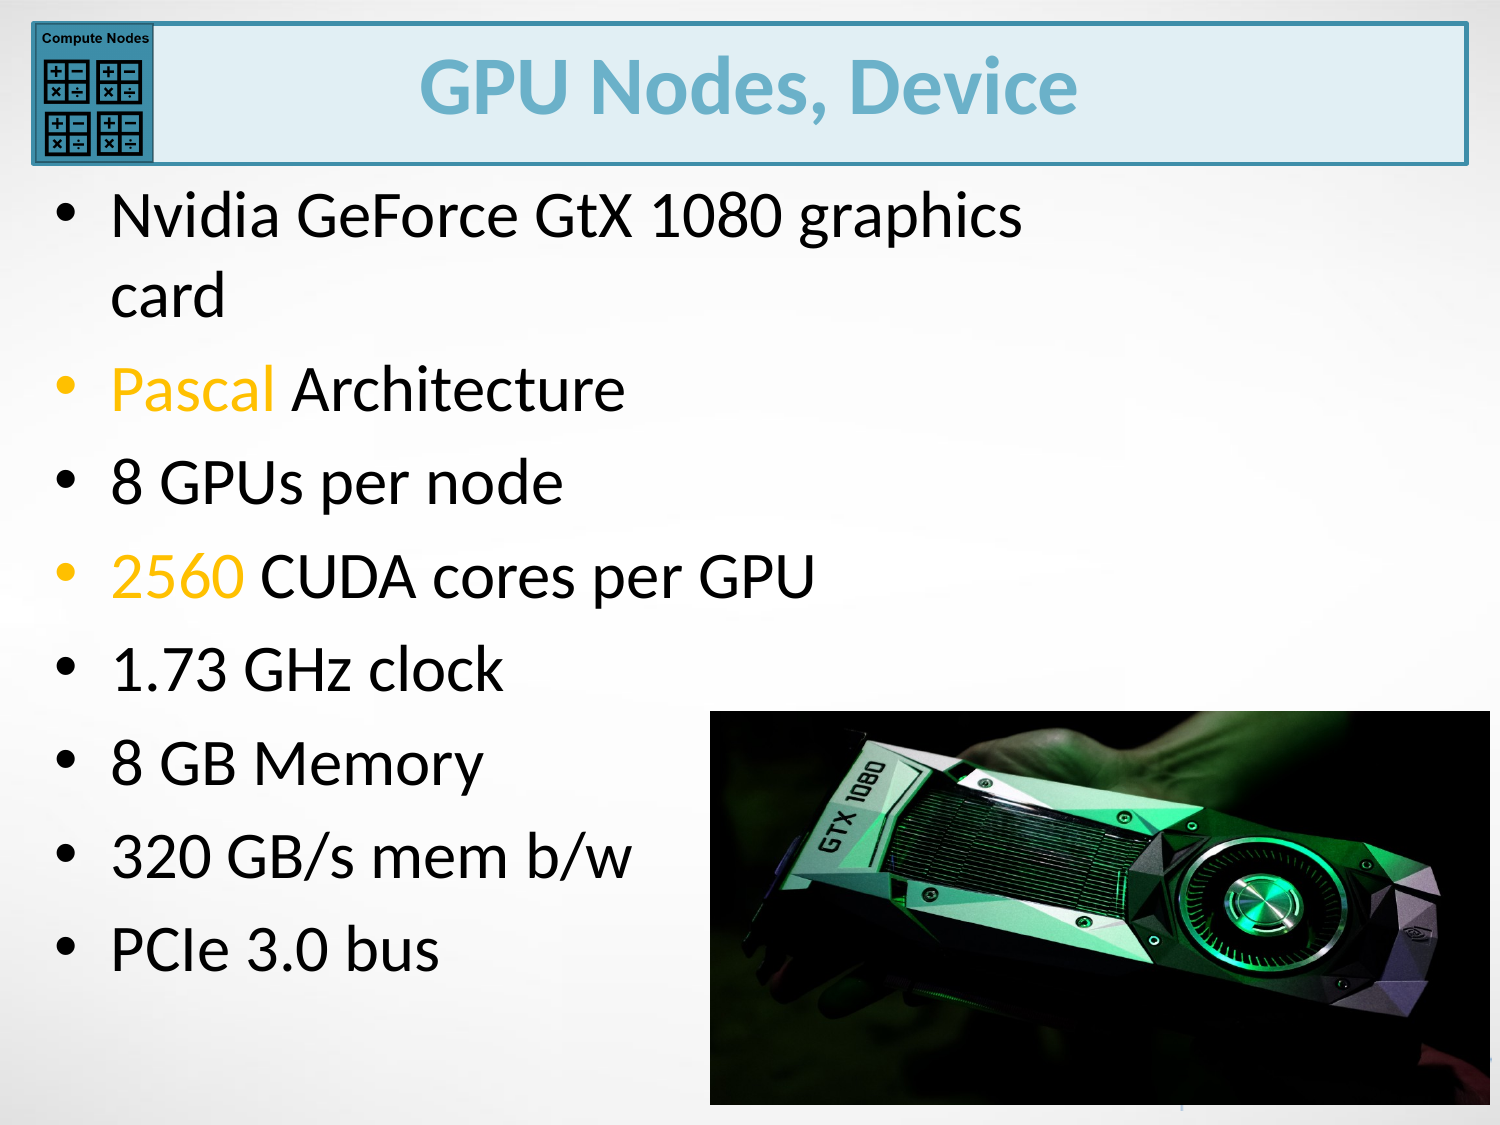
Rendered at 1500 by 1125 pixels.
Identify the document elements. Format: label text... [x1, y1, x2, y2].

text_box Nvidia GeForce GtX 1080 graphics card Pascal Architecture 8 GPUs per node 2560 CUDA cores per GPU 1.73 GHz clock 8 GB Memory 320 GB/s mem b/w PCIe 3.0 bus [39, 164, 1086, 1125]
title GPU Nodes, Device [160, 23, 1467, 164]
picture [0, 0, 1500, 1125]
